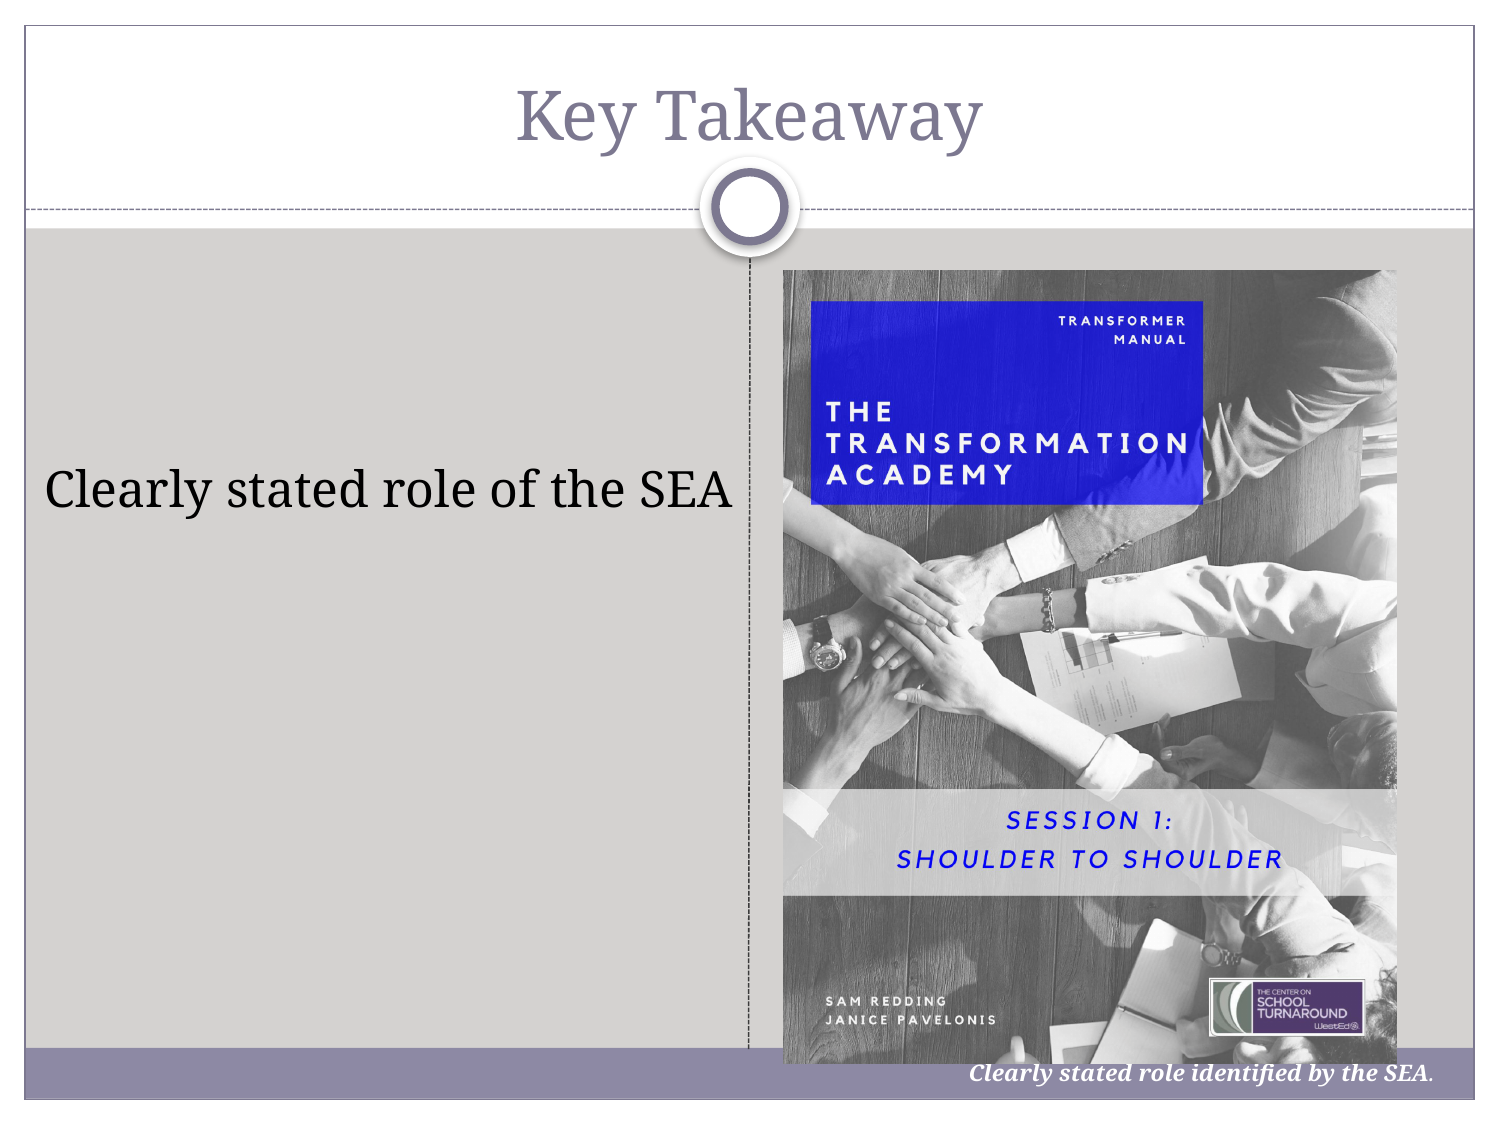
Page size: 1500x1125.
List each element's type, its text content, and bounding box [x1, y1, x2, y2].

title Key Takeaway [49, 37, 1450, 162]
list Clearly stated role identified by the SEA. [950, 1051, 1450, 1112]
text_box Clearly stated role of the SEA [30, 449, 748, 525]
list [783, 269, 1397, 1065]
